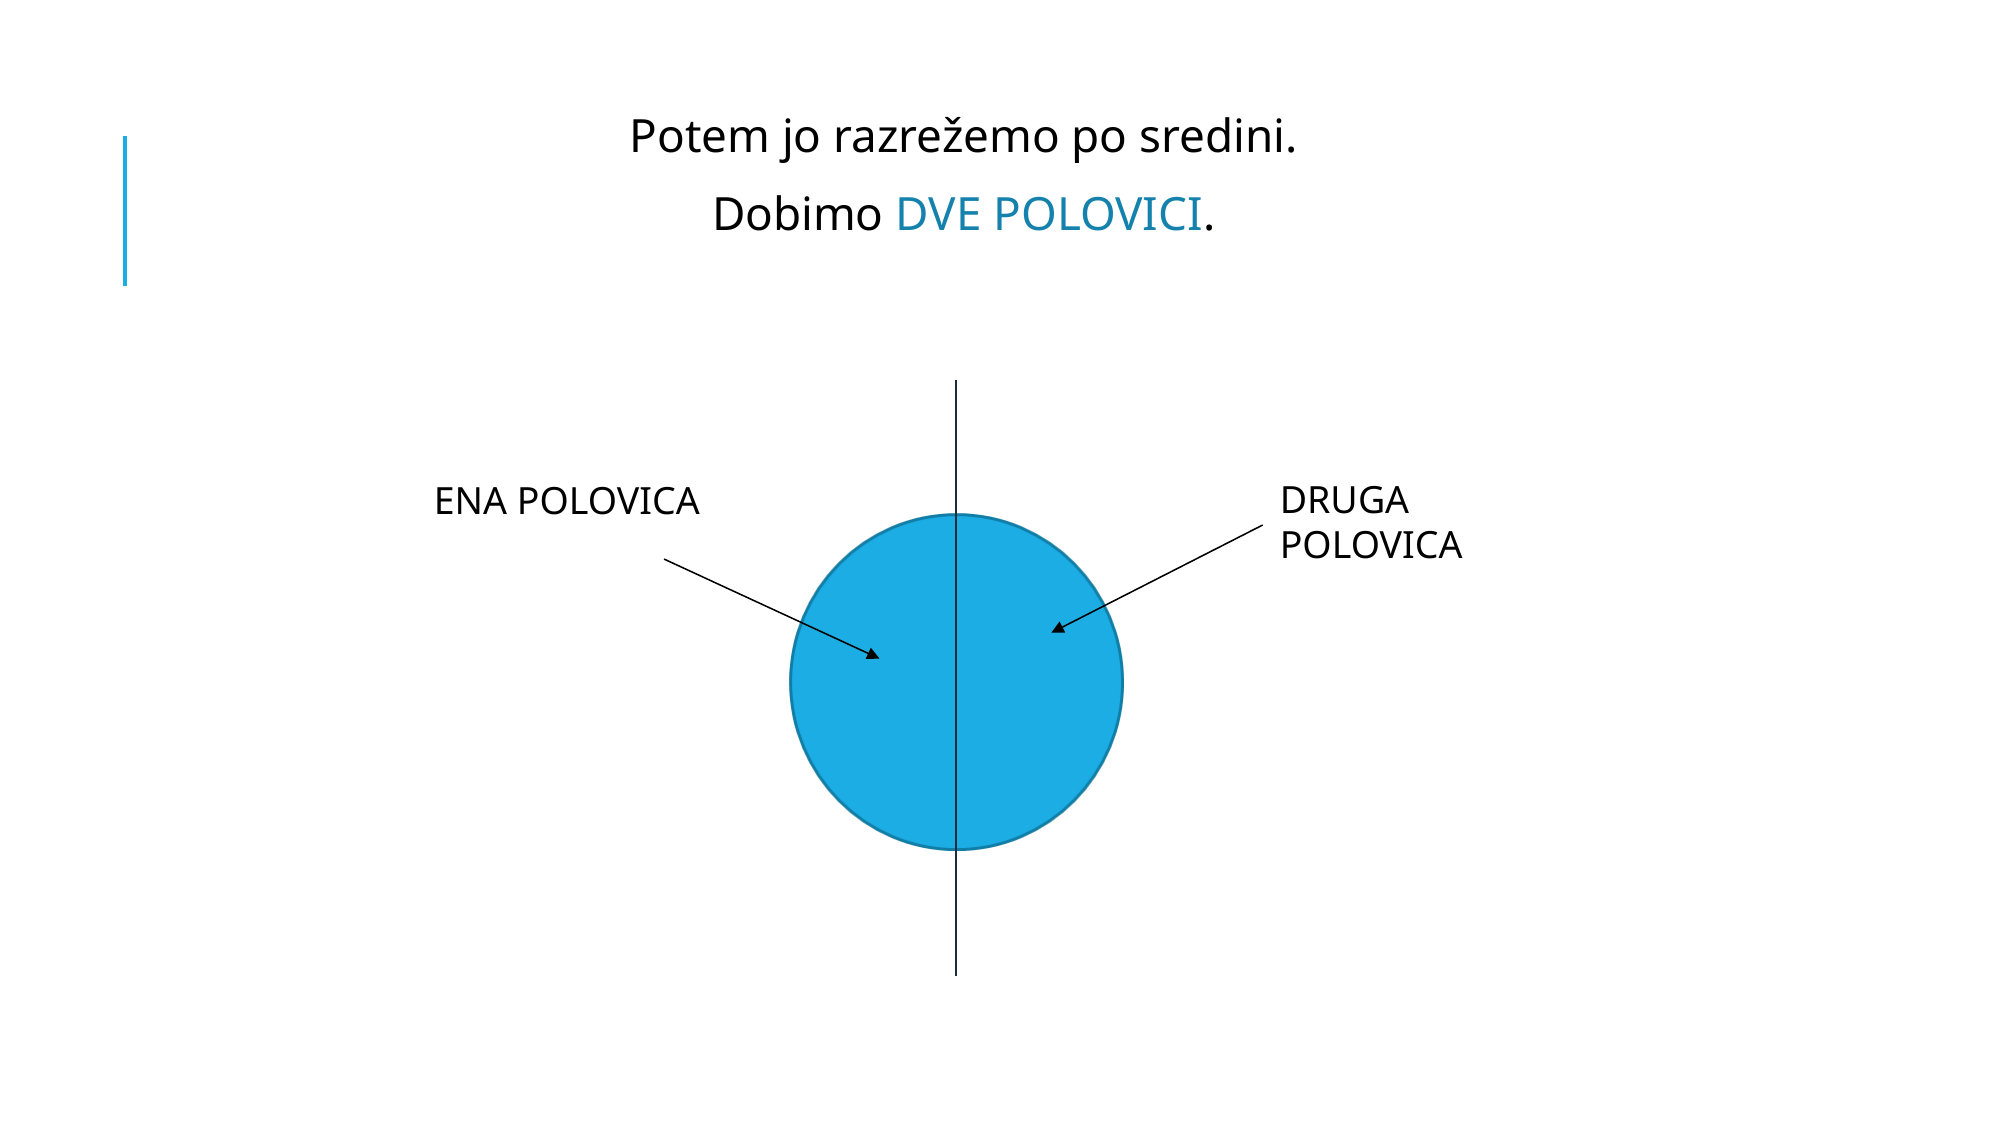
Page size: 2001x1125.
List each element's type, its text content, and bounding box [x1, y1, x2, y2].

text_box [1051, 524, 1263, 633]
picture [957, 513, 1124, 852]
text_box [663, 558, 880, 659]
text_box ENA POLOVICA [419, 469, 815, 530]
text_box DRUGA POLOVICA [1265, 468, 1611, 574]
text_box [394, 444, 790, 525]
list Potem jo razrežemo po sredini. Dobimo DVE POLOVICI. [150, 104, 1763, 1035]
picture [788, 513, 955, 852]
